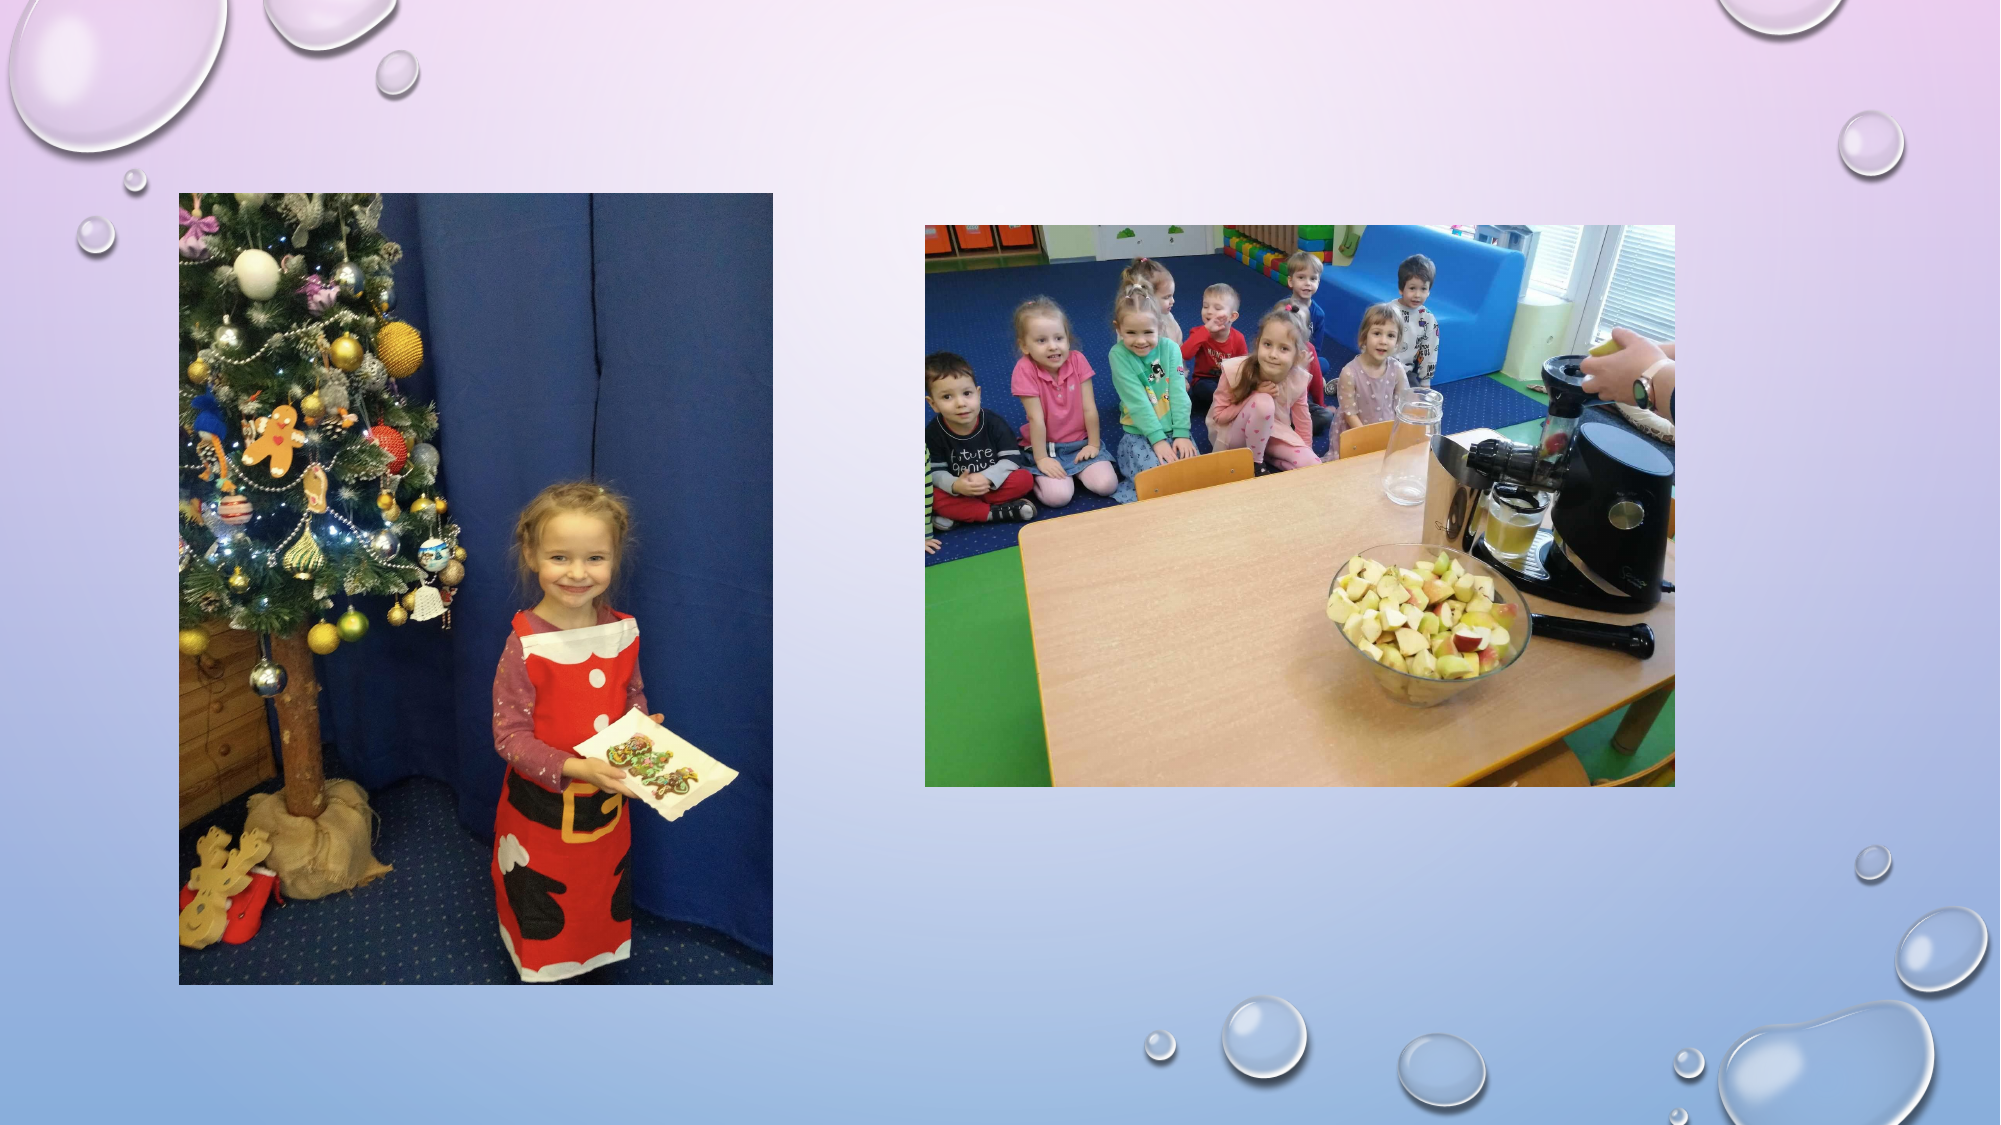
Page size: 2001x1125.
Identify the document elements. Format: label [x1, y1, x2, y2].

picture [0, 0, 2000, 1125]
list [924, 225, 1675, 788]
